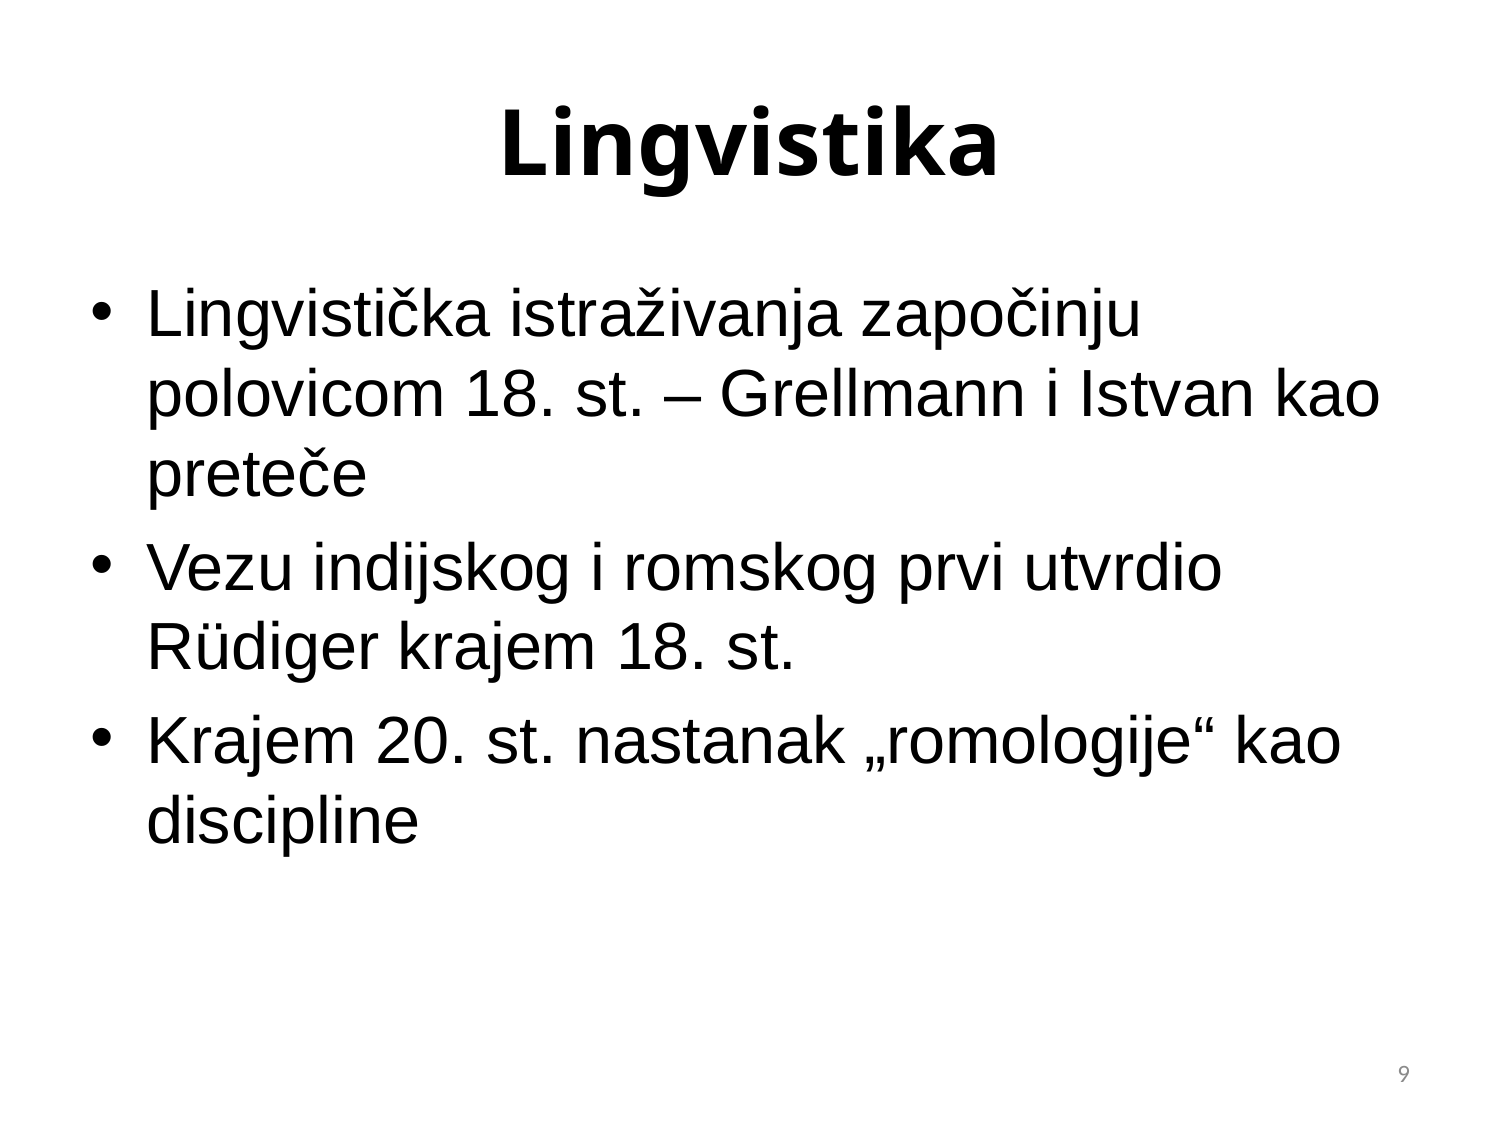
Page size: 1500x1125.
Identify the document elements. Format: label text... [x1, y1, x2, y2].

title Lingvistika [75, 45, 1425, 233]
list Lingvistička istraživanja započinju polovicom 18. st. – Grellmann i Istvan kao preteče Vezu indijskog i romskog prvi utvrdio Rüdiger krajem 18. st. Krajem 20. st. nastanak „romologije“ kao discipline [75, 262, 1477, 1005]
slide_number 9 [1074, 1042, 1425, 1103]
